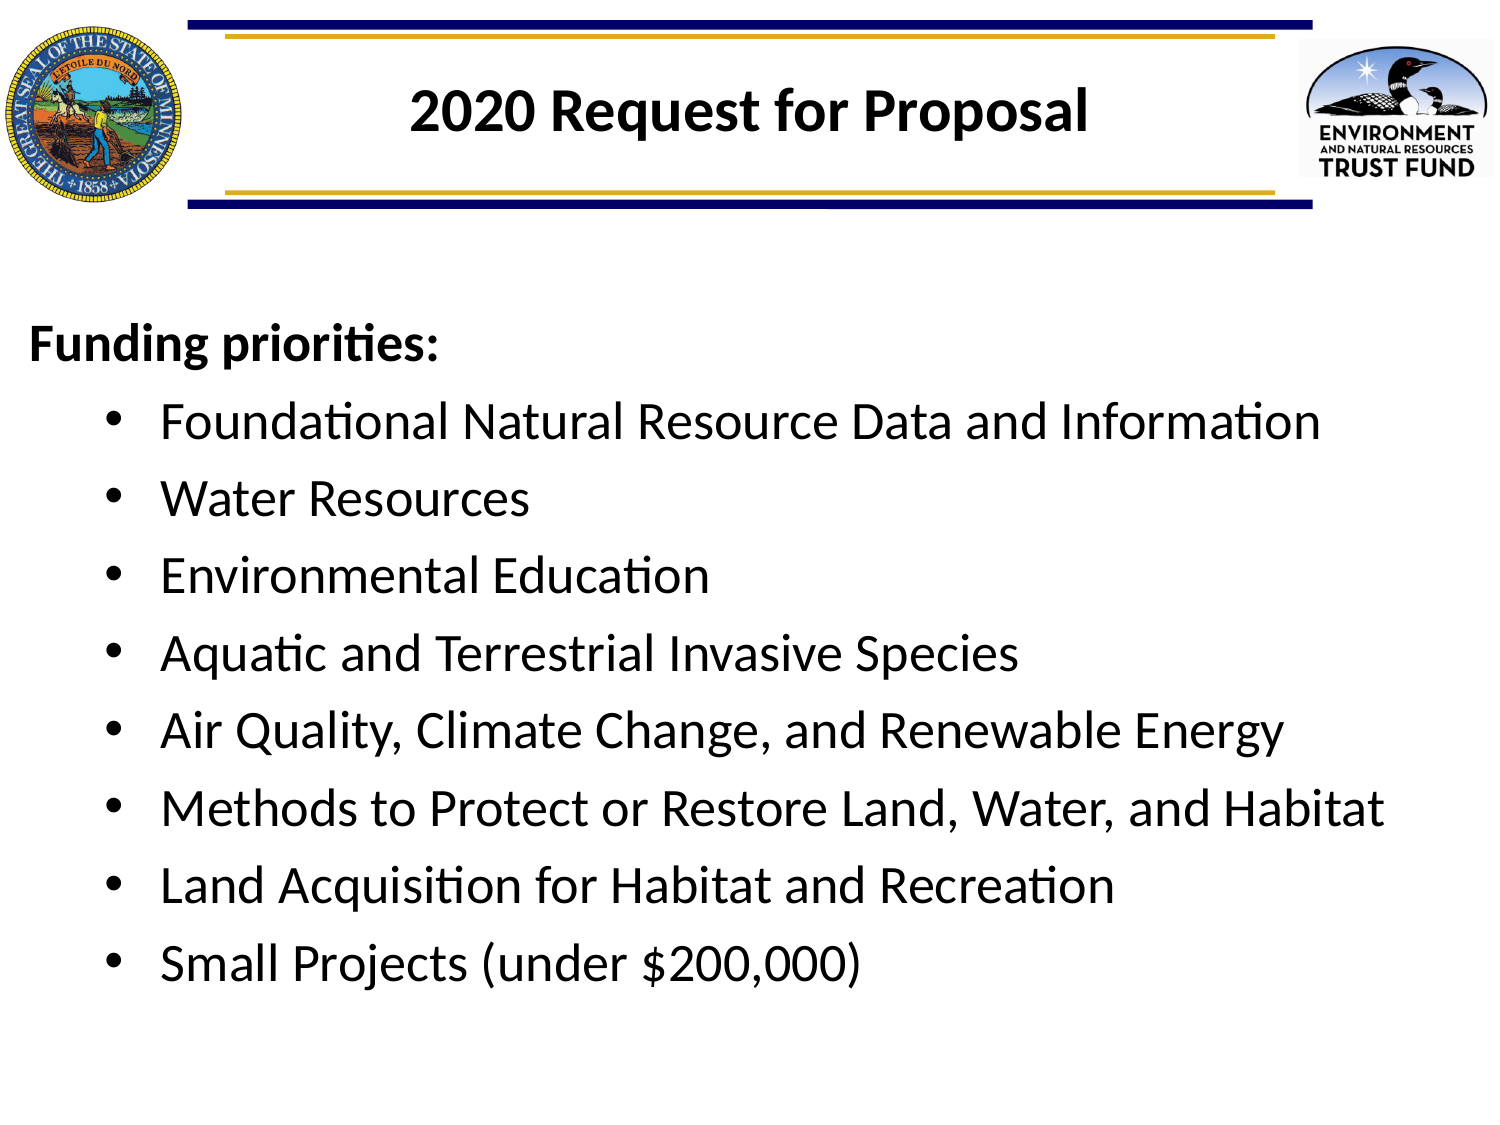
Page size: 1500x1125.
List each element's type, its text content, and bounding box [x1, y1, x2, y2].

text_box Funding priorities: Foundational Natural Resource Data and Information Water Resources Environmental Education Aquatic and Terrestrial Invasive Species Air Quality, Climate Change, and Renewable Energy Methods to Protect or Restore Land, Water, and Habitat Land Acquisition for Habitat and Recreation Small Projects (under $200,000) [14, 237, 1488, 1125]
text_box 2020 Request for Proposal [190, 75, 1294, 151]
picture [1299, 39, 1494, 178]
picture [0, 20, 186, 208]
